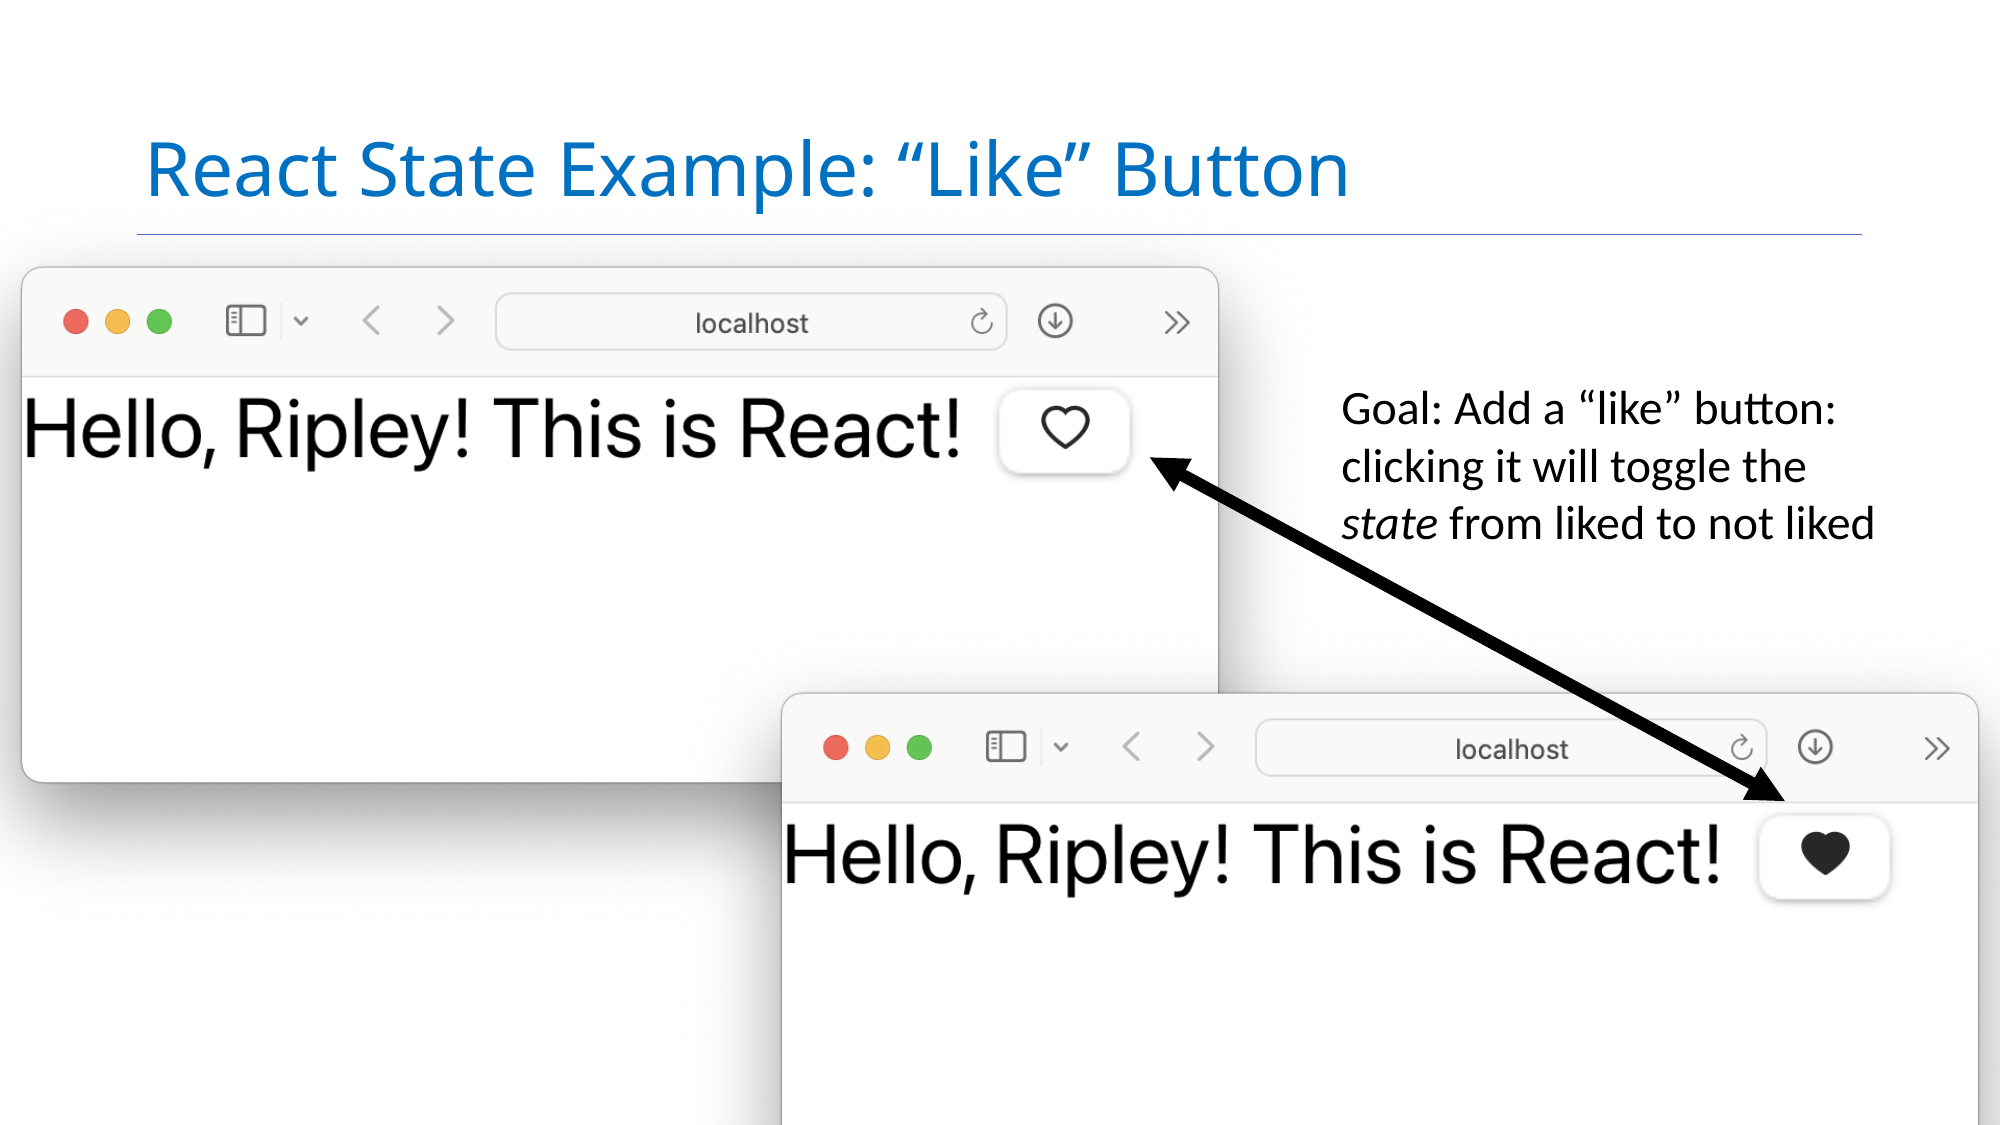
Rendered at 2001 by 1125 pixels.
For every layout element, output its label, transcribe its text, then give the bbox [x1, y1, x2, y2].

picture [0, 188, 2000, 1125]
title React State Example: “Like” Button [136, 2, 1863, 221]
text_box Goal: Add a “like” button: clicking it will toggle the state from liked to not liked [1335, 369, 1919, 557]
